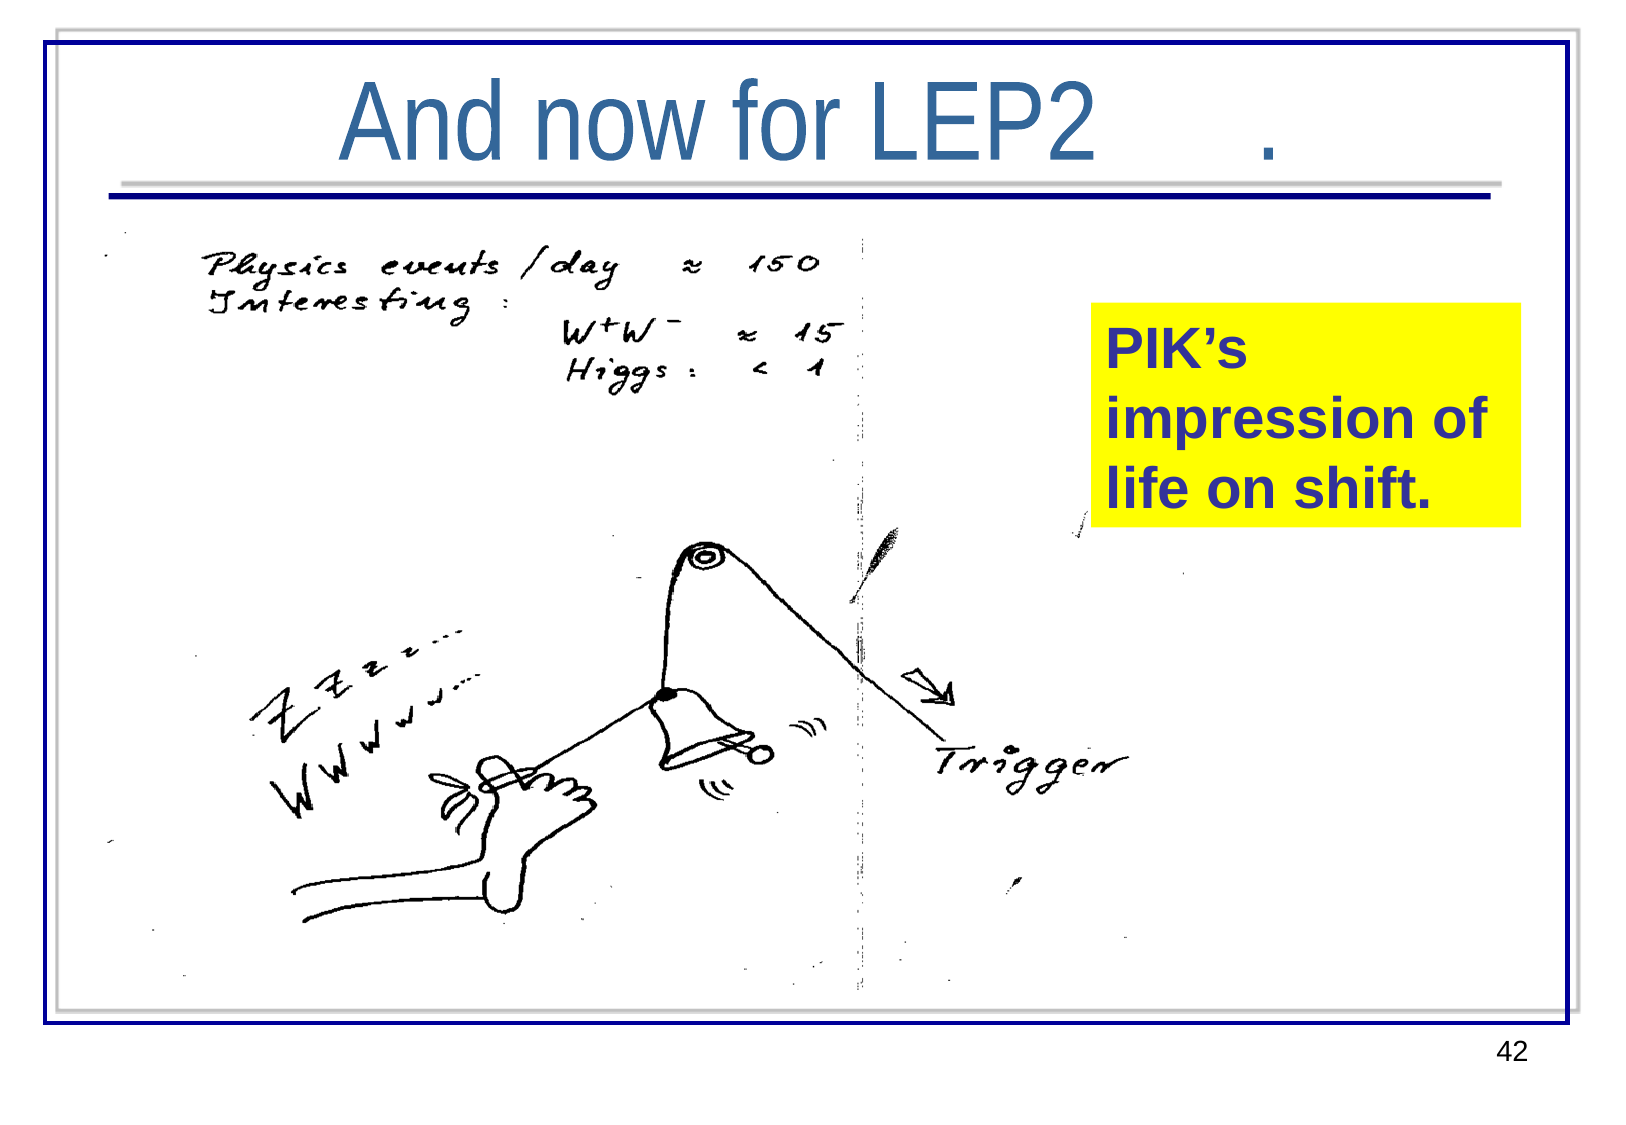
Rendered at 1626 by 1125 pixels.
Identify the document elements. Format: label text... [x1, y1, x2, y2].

picture [79, 231, 1221, 990]
text_box PIK’s impression of life on shift. [1225, 302, 1522, 528]
text_box [44, 42, 1568, 1024]
slide_number 42 [1164, 1024, 1544, 1103]
